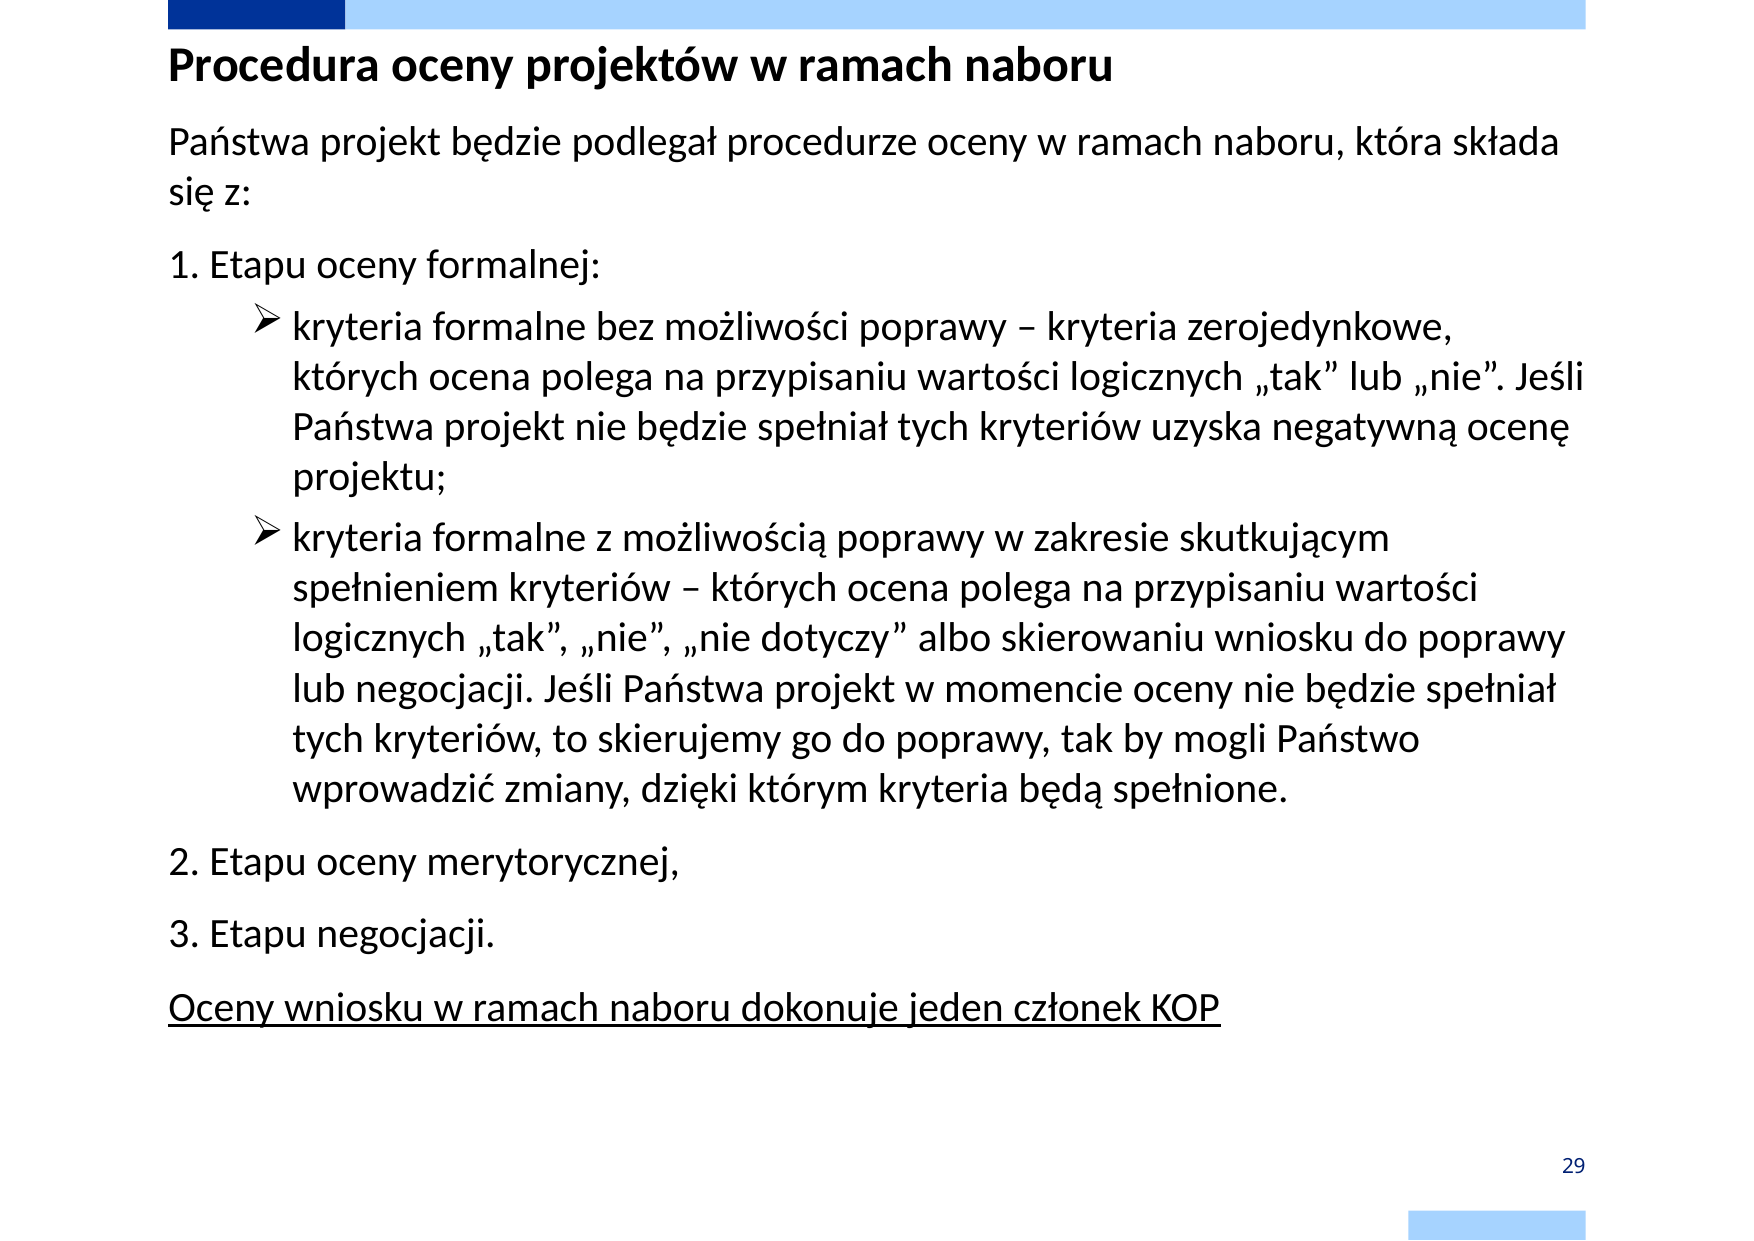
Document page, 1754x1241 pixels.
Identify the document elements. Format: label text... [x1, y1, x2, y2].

list Procedura oceny projektów w ramach naboru Państwa projekt będzie podlegał procedurze oceny w ramach naboru, która składa się z: 1. Etapu oceny formalnej: kryteria formalne bez możliwości poprawy – kryteria zerojedynkowe, których ocena polega na przypisaniu wartości logicznych „tak” lub „nie”. Jeśli Państwa projekt nie będzie spełniał tych kryteriów uzyska negatywną ocenę projektu; kryteria formalne z możliwością poprawy w zakresie skutkującym spełnieniem kryteriów – których ocena polega na przypisaniu wartości logicznych „tak”, „nie”, „nie dotyczy” albo skierowaniu wniosku do poprawy lub negocjacji. Jeśli Państwa projekt w momencie oceny nie będzie spełniał tych kryteriów, to skierujemy go do poprawy, tak by mogli Państwo wprowadzić zmiany, dzięki którym kryteria będą spełnione. 2. Etapu oceny merytorycznej, 3. Etapu negocjacji. Oceny wniosku w ramach naboru dokonuje jeden członek KOP [168, 41, 1586, 1105]
slide_number 29 [1408, 1151, 1586, 1182]
